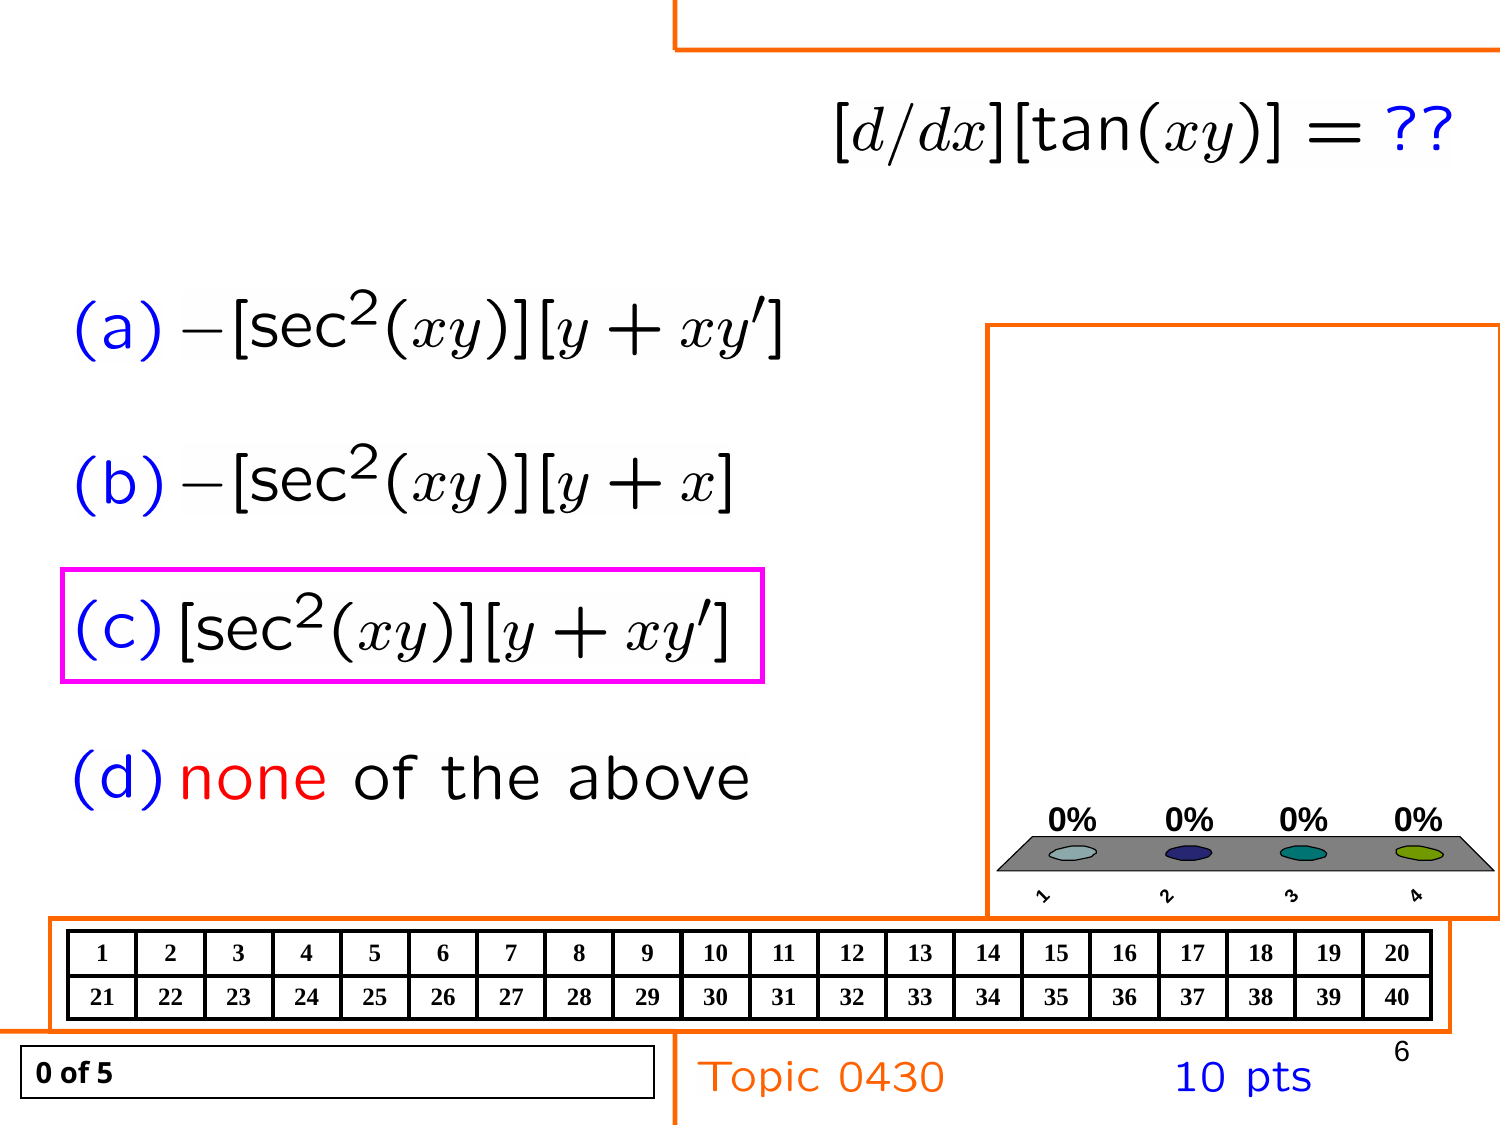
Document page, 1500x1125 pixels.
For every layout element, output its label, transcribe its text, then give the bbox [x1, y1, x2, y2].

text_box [20, 1045, 655, 1099]
picture [182, 752, 751, 800]
slide_number 6 [1350, 1032, 1425, 1103]
text_box [62, 569, 763, 682]
picture [182, 591, 729, 664]
title 1+1= [75, 45, 1425, 233]
picture [76, 599, 161, 663]
text_box [50, 918, 1450, 1032]
picture [74, 455, 162, 518]
picture [73, 749, 161, 813]
picture [697, 1060, 945, 1098]
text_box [957, 312, 1500, 951]
picture [1176, 1060, 1312, 1098]
picture [837, 99, 1452, 169]
picture [182, 289, 782, 362]
text_box [562, 62, 1013, 250]
picture [182, 443, 732, 516]
text_box [87, 249, 650, 569]
picture [74, 300, 162, 363]
